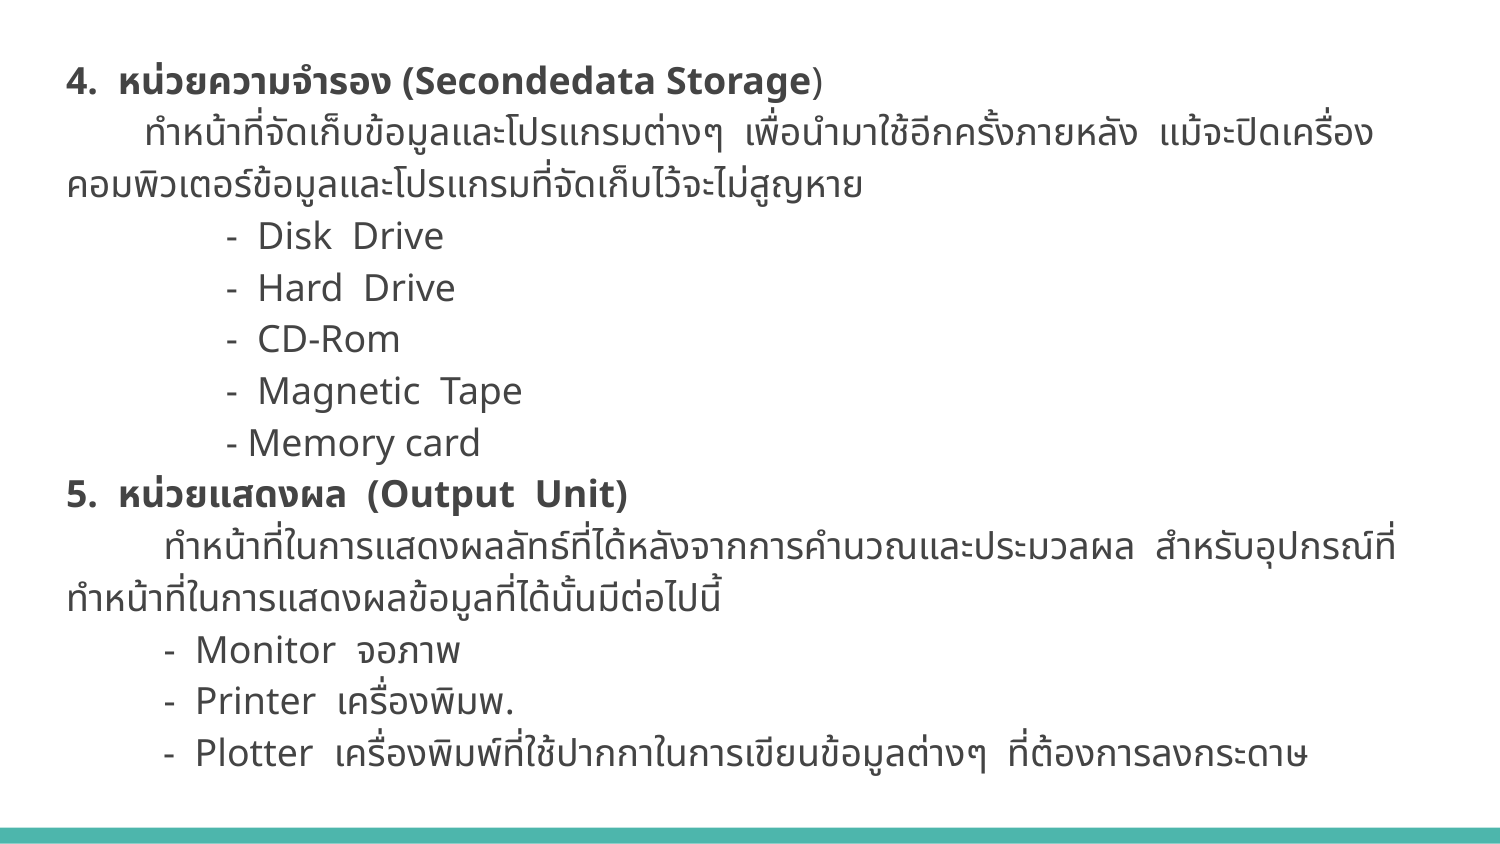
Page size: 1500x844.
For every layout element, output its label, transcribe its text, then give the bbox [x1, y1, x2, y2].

list 4. หน่วยความจํารอง (Secondedata Storage) ทำหน้าที่จัดเก็บข้อมูลและโปรแกรมต่างๆ เพื่อนำมาใช้อีกครั้งภายหลัง แม้จะปิดเครื่องคอมพิวเตอร์ข้อมูลและโปรแกรมที่จัดเก็บไว้จะไม่สูญหาย - Disk Drive - Hard Drive - CD-Rom - Magnetic Tape - Memory card 5. หน่วยแสดงผล (Output Unit) ทําหน้าที่ในการแสดงผลลัทธ์ที่ได้หลังจากการคํานวณและประมวลผล สําหรับอุปกรณ์ที่ ทําหน้าที่ในการแสดงผลข้อมูลที่ได้นั้นมีต่อไปนี้ - Monitor จอภาพ - Printer เครื่องพิมพ. - Plotter เครื่องพิมพ์ที่ใช้ปากกาในการเขียนข้อมูลต่างๆ ที่ต้องการลงกระดาษ [51, 34, 1449, 809]
